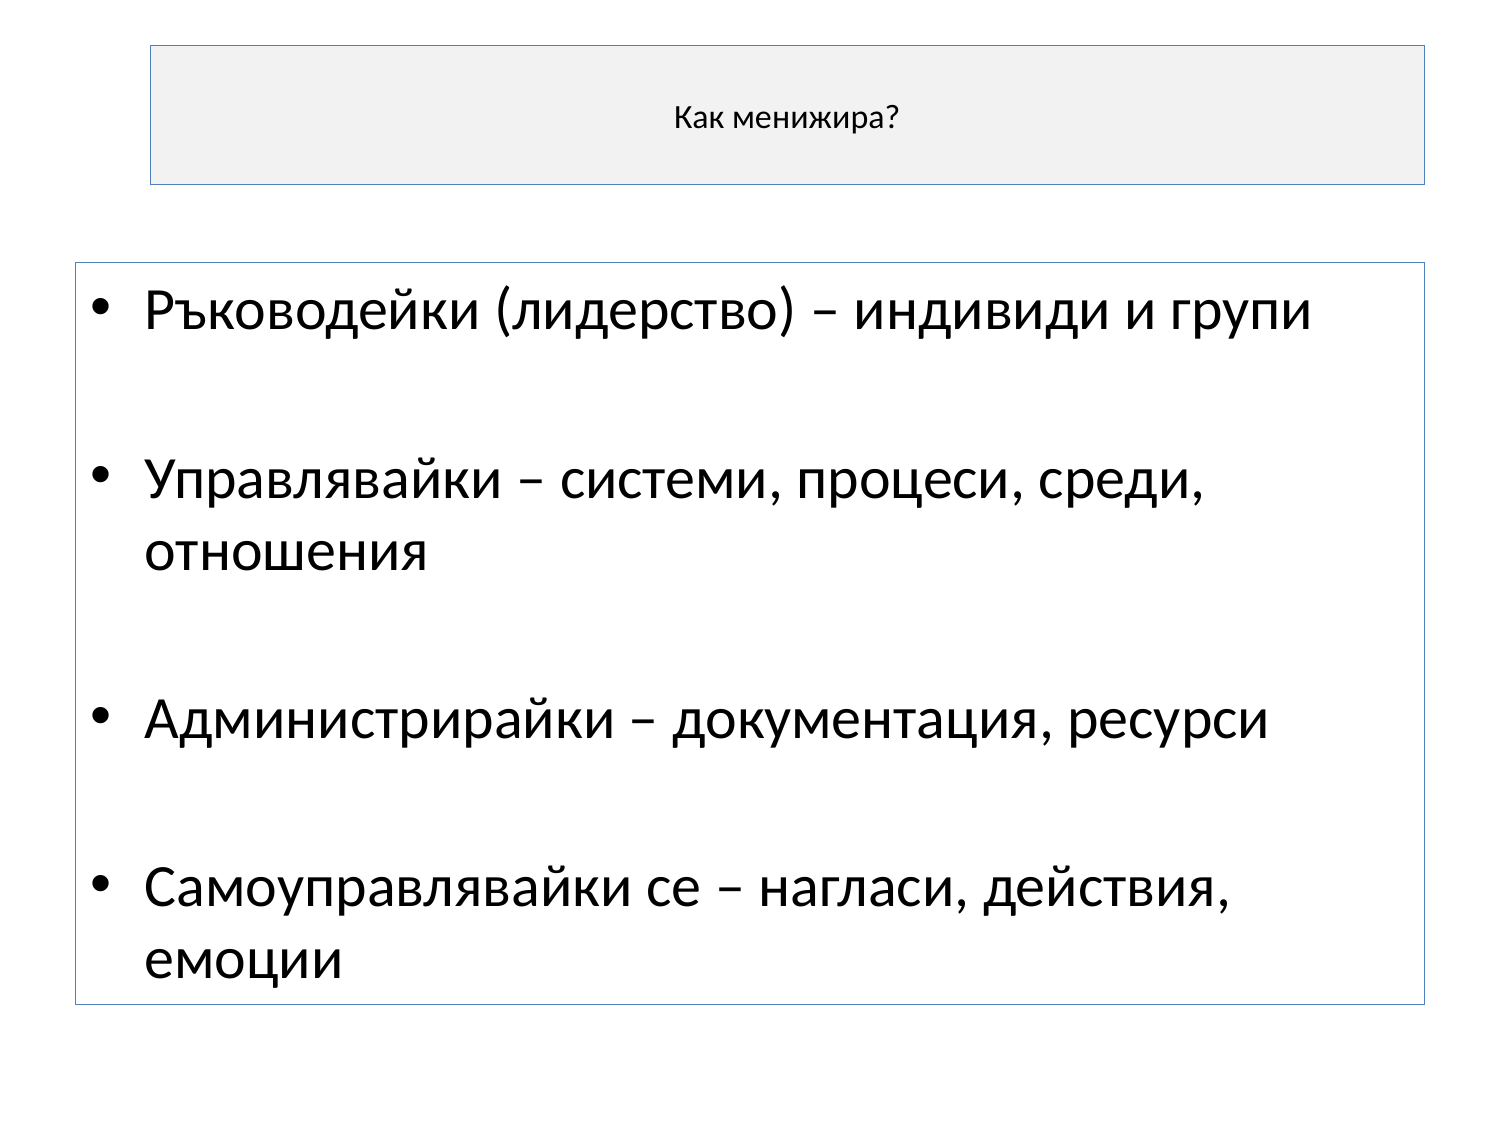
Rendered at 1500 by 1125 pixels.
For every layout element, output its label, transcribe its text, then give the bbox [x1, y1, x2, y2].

list Ръководейки (лидерство) – индивиди и групи Управлявайки – системи, процеси, среди, отношения Администрирайки – документация, ресурси Самоуправлявайки се – нагласи, действия, емоции [75, 262, 1425, 1005]
title Как менижира? [150, 45, 1425, 185]
